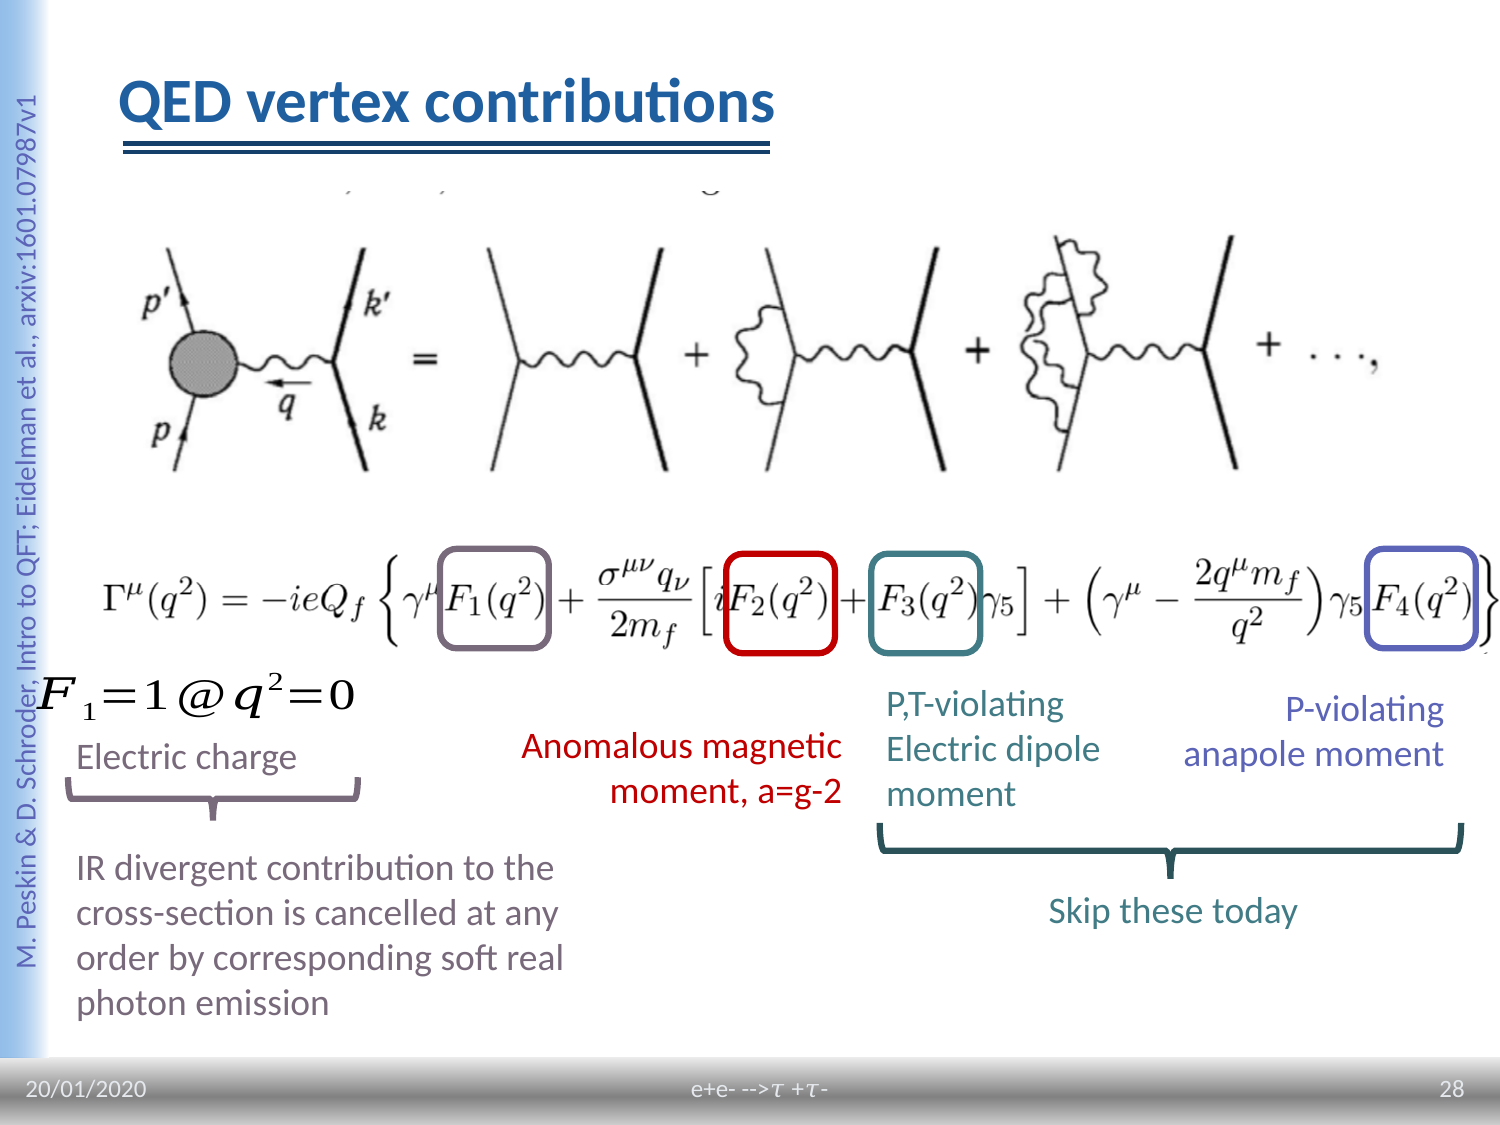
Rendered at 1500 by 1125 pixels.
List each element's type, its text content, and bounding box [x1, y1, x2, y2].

footer e+e- -->𝜏 +𝜏- [288, 1057, 1231, 1118]
slide_number 28 [1313, 1057, 1480, 1118]
text_box Skip these today [871, 878, 1476, 939]
picture [119, 191, 1401, 515]
text_box M. Peskin & D. Schroder, Intro to QFT; Eidelman et al., arxiv:1601.07987v1 [0, 0, 49, 1058]
text_box IR divergent contribution to the cross-section is cancelled at any order by corresponding soft real photon emission [61, 835, 585, 1031]
picture [61, 532, 1500, 654]
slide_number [10, 1057, 196, 1118]
text_box P,T-violating Electric dipole moment [871, 671, 1131, 822]
text_box P-violating anapole moment [1168, 676, 1460, 782]
text_box [67, 777, 359, 821]
text_box Electric charge [61, 724, 501, 785]
text_box [879, 822, 1462, 878]
title QED vertex contributions [103, 59, 1397, 144]
